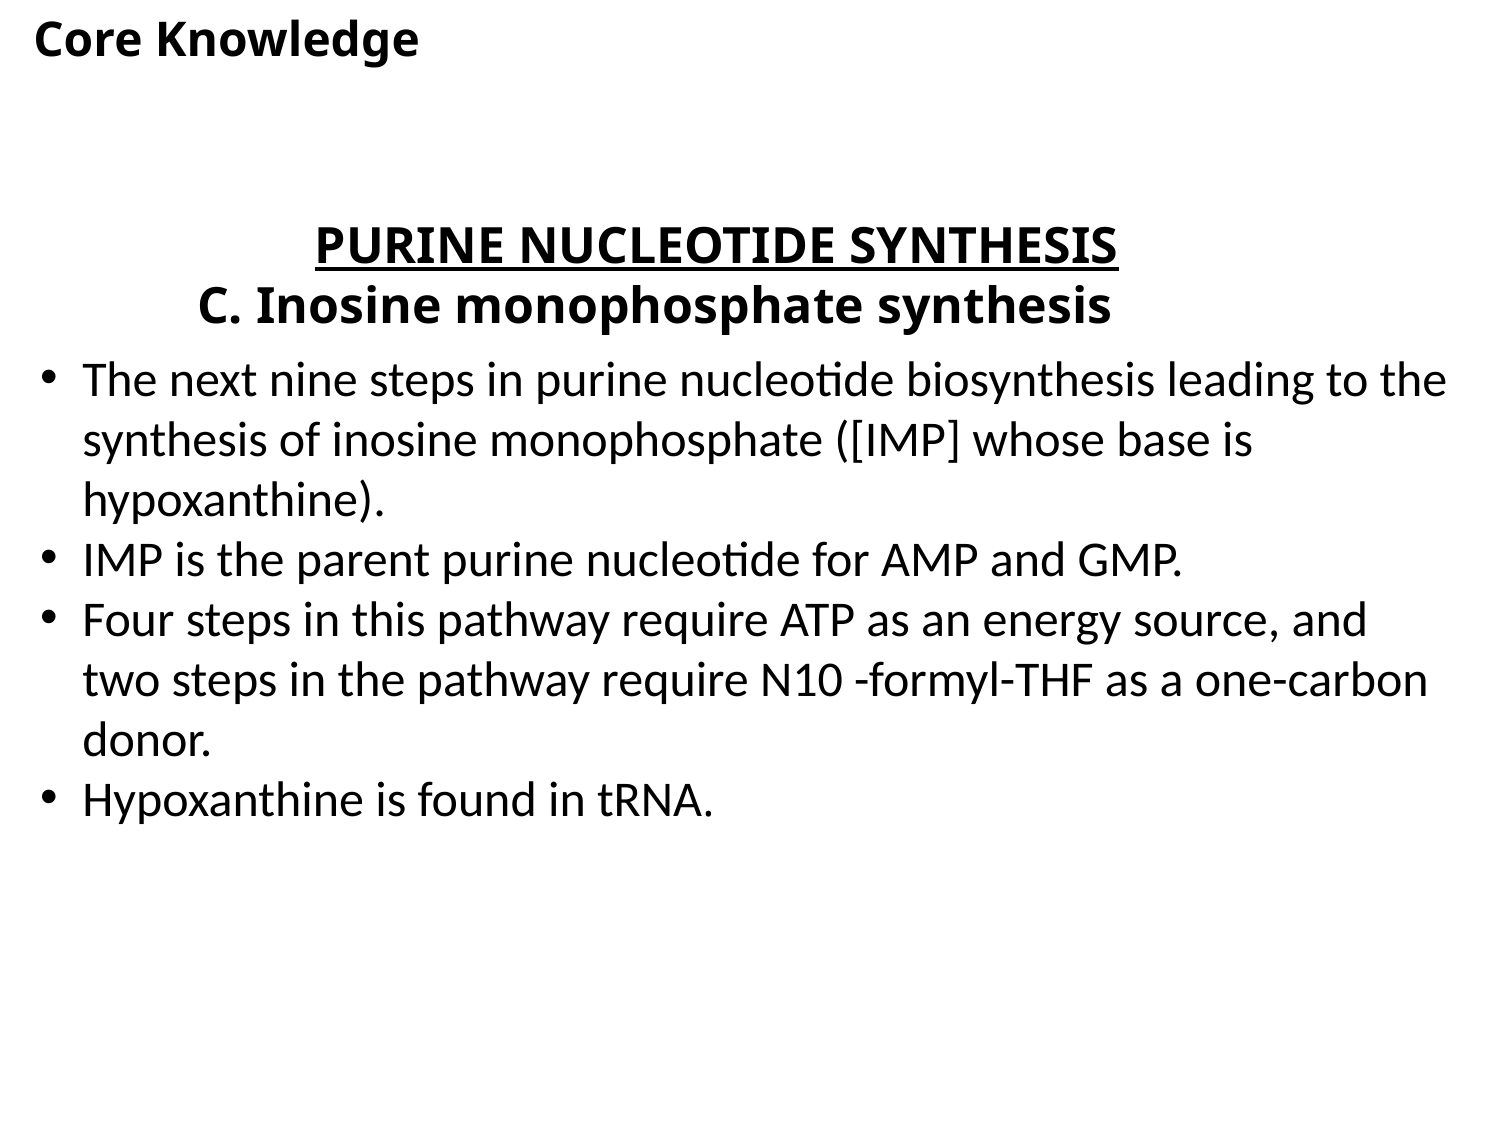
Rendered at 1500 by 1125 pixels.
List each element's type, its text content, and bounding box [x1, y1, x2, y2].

text_box PURINE NUCLEOTIDE SYNTHESIS C. Inosine monophosphate synthesis [182, 206, 1252, 338]
text_box The next nine steps in purine nucleotide biosynthesis leading to the synthesis of inosine monophosphate ([IMP] whose base is hypoxanthine). IMP is the parent purine nucleotide for AMP and GMP. Four steps in this pathway require ATP as an energy source, and two steps in the pathway require N10 -formyl-THF as a one-carbon donor. Hypoxanthine is found in tRNA. [25, 338, 1470, 834]
text_box Core Knowledge [3, 3, 450, 79]
